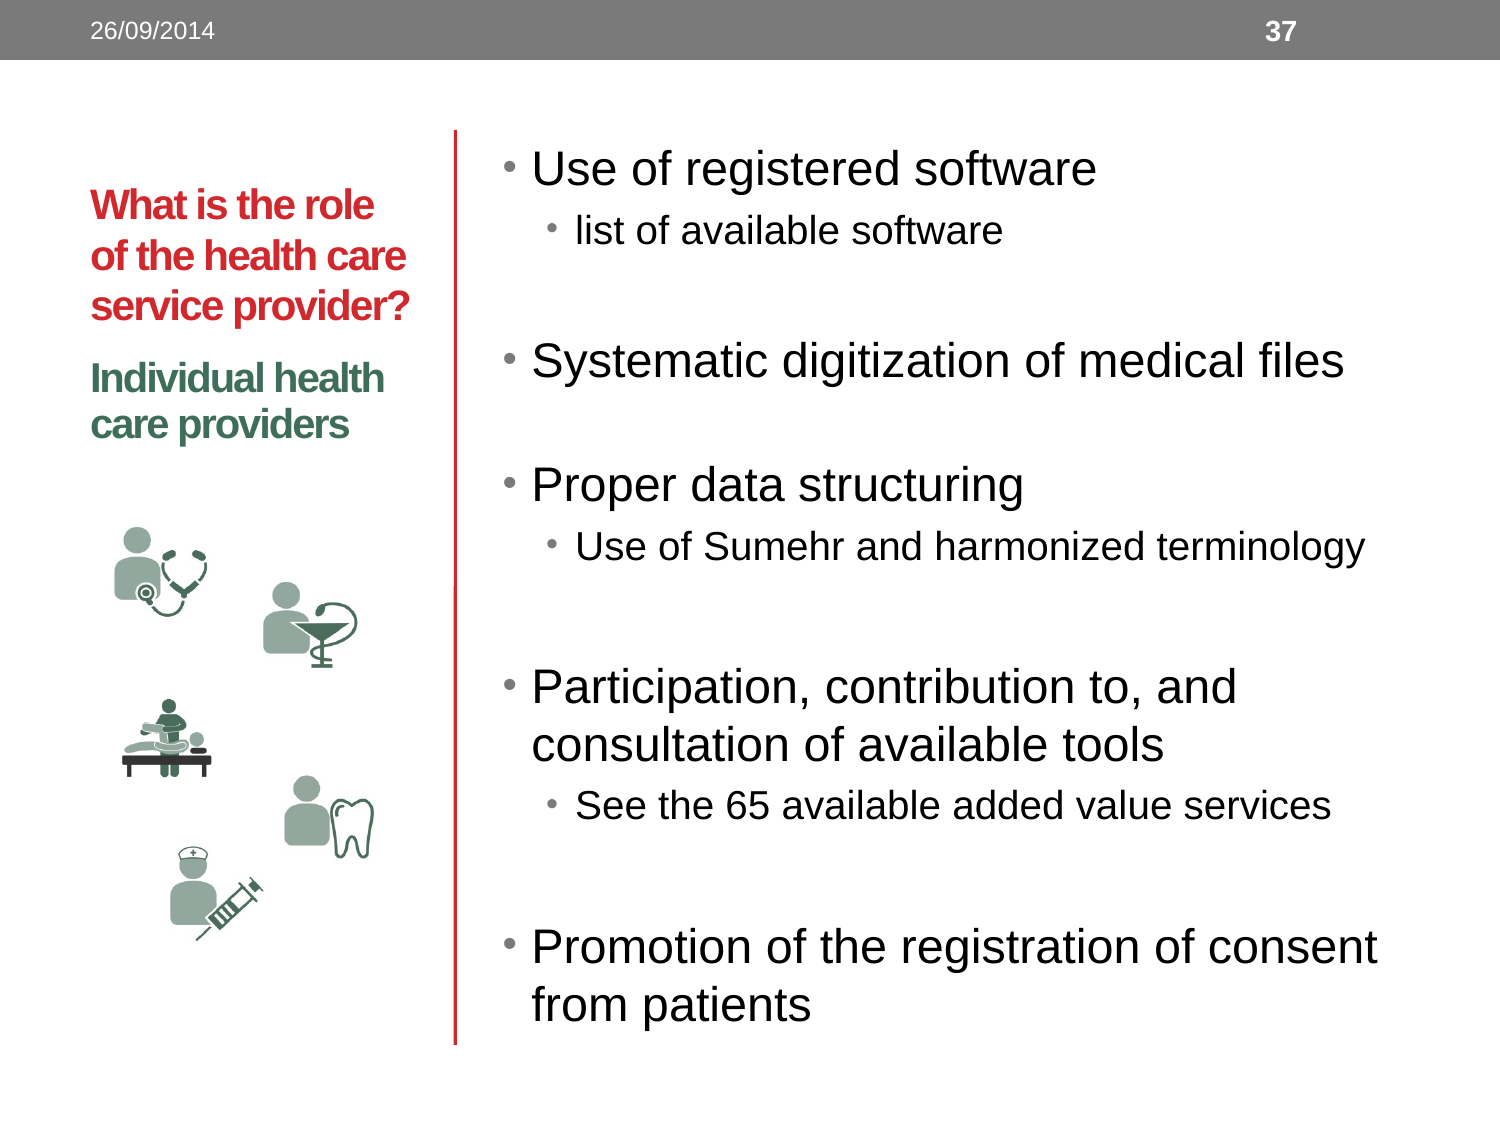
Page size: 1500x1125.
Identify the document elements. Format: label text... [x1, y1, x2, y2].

slide_number 37 [1250, 3, 1425, 57]
picture [278, 765, 380, 867]
picture [115, 686, 217, 788]
picture [259, 573, 361, 675]
picture [109, 520, 211, 622]
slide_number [75, 3, 550, 57]
list Use of registered software list of available software Systematic digitization of medical files Proper data structuring Use of Sumehr and harmonized terminology Participation, contribution to, and consultation of available tools See the 65 available added value services Promotion of the registration of consent from patients [487, 129, 1425, 1045]
picture [166, 842, 268, 944]
list Individual health care providers [75, 349, 426, 1046]
title What is the role of the health care service provider? [75, 129, 426, 337]
